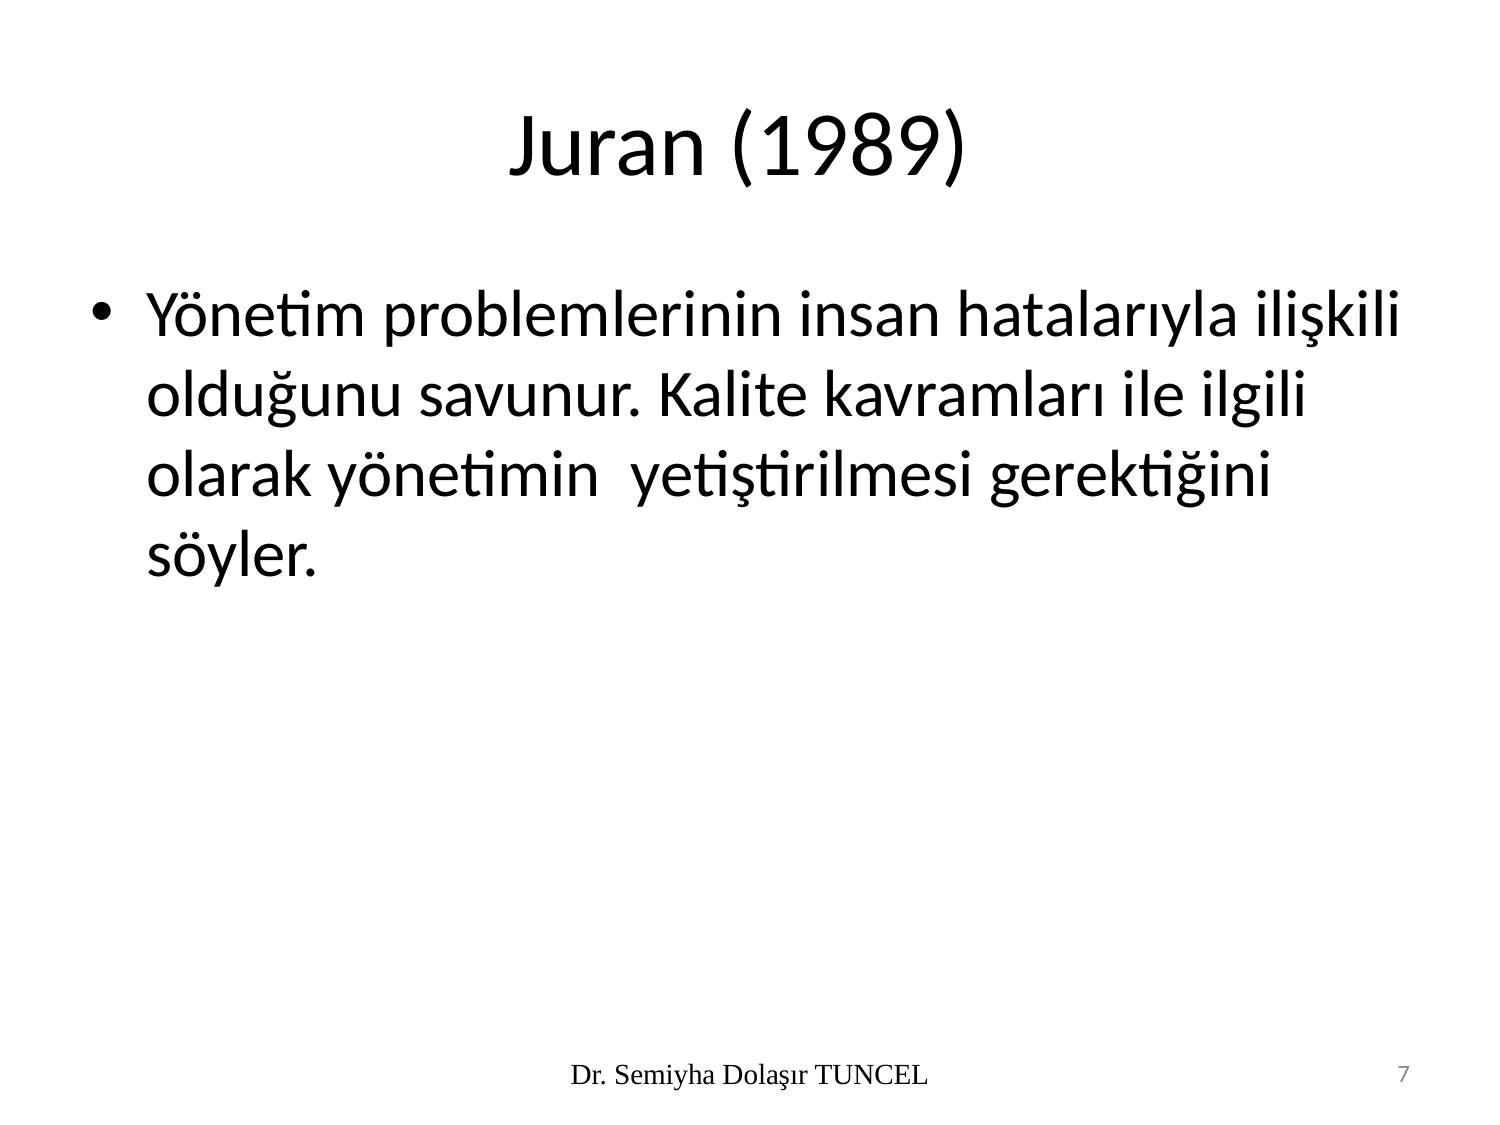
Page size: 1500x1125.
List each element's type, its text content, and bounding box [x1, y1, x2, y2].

title Juran (1989) [75, 45, 1425, 233]
footer Dr. Semiyha Dolaşır TUNCEL [512, 1042, 988, 1103]
list Yönetim problemlerinin insan hatalarıyla ilişkili olduğunu savunur. Kalite kavramları ile ilgili olarak yönetimin yetiştirilmesi gerektiğini söyler. [75, 262, 1425, 1005]
slide_number 7 [1074, 1042, 1425, 1103]
